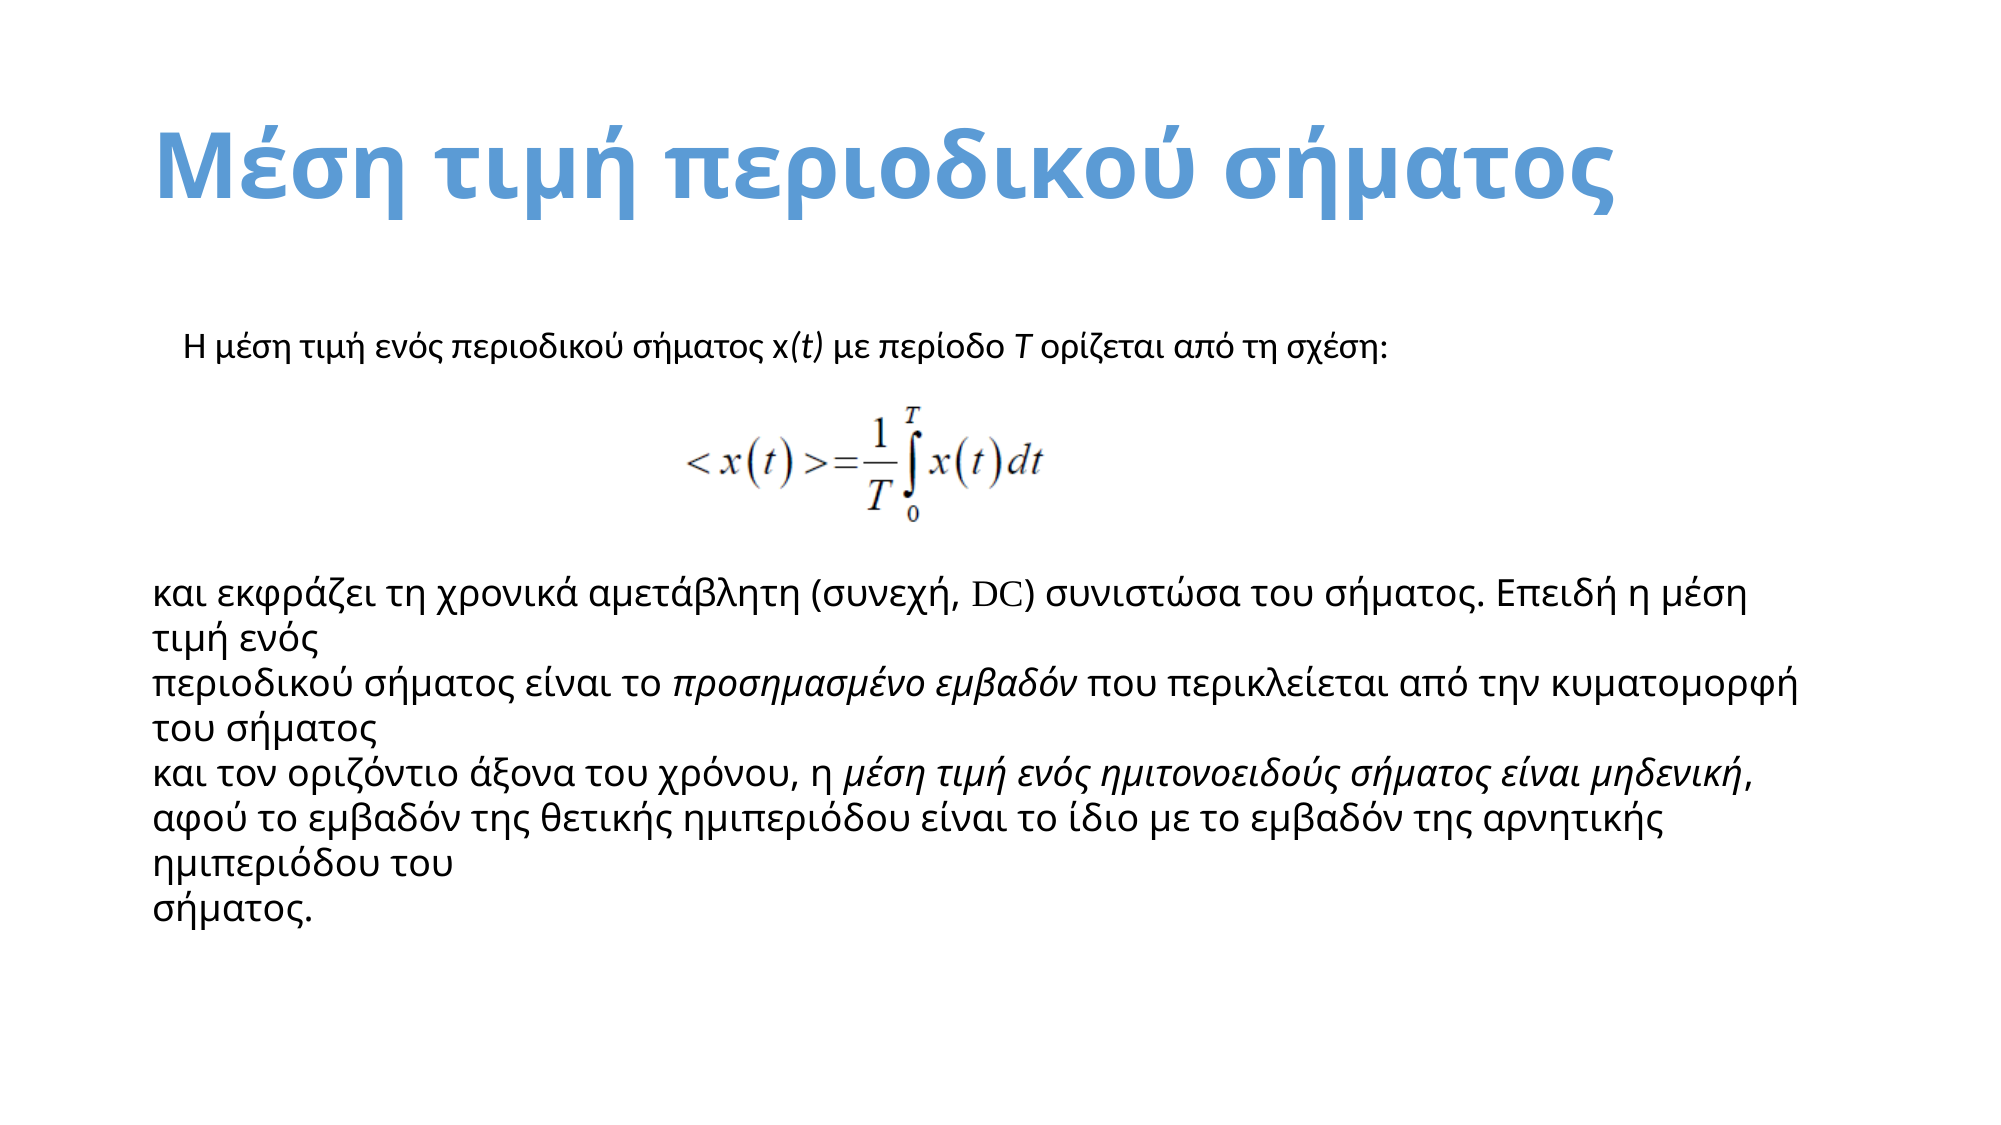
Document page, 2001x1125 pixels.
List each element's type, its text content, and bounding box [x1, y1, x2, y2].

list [656, 392, 1094, 530]
title Μέση τιμή περιοδικού σήματος [137, 59, 1863, 278]
text_box και εκφράζει τη χρονικά αμετάβλητη (συνεχή, DC) συνιστώσα του σήματος. Επειδή η μέση τιμή ενός περιοδικού σήματος είναι το προσημασμένο εμβαδόν που περικλείεται από την κυματομορφή του σήματος και τον οριζόντιο άξονα του χρόνου, η μέση τιμή ενός ημιτονοειδούς σήματος είναι μηδενική, αφού το εμβαδόν της θετικής ημιπεριόδου είναι το ίδιο με το εμβαδόν της αρνητικής ημιπεριόδου του σήματος. [137, 561, 1835, 937]
text_box Η μέση τιμή ενός περιοδικού σήματος x(t) με περίοδο T ορίζεται από τη σχέση: [168, 313, 1835, 374]
